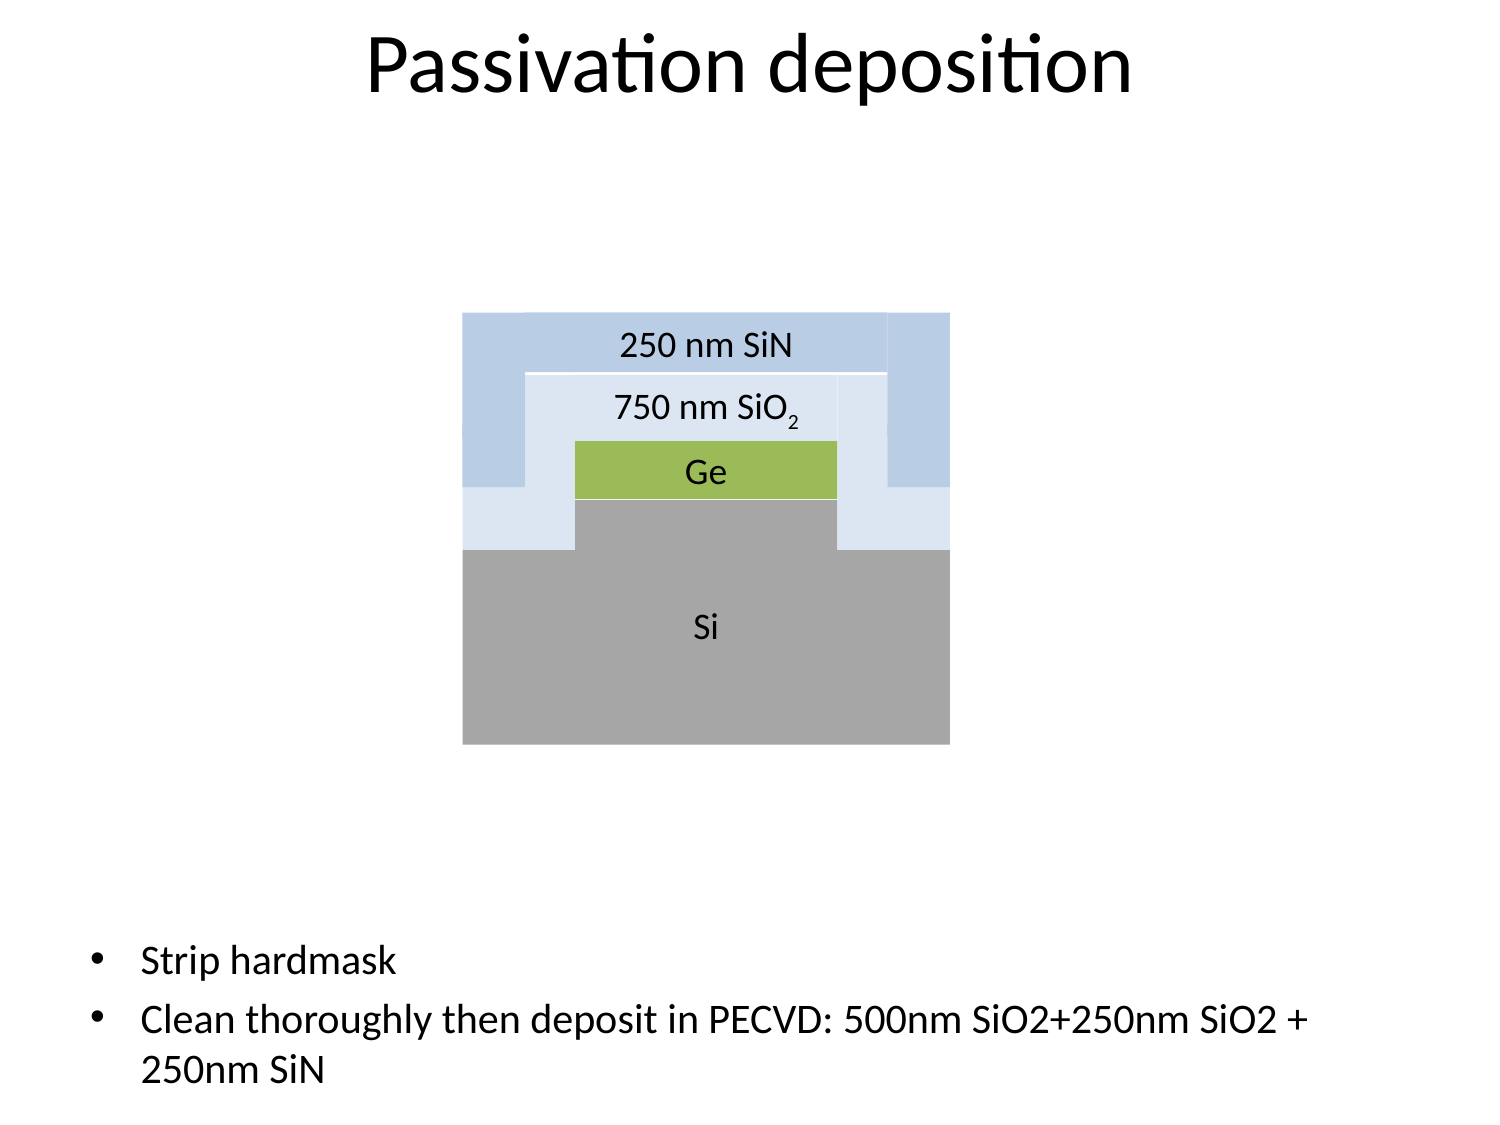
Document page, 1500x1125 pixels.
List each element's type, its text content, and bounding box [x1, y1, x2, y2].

text_box [460, 310, 527, 375]
text_box [885, 310, 952, 376]
list Strip hardmask Clean thoroughly then deposit in PECVD: 500nm SiO2+250nm SiO2 + 250nm SiN [75, 924, 1425, 1100]
text_box 250 nm SiN [527, 312, 885, 373]
title Passivation deposition [75, 0, 1425, 118]
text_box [462, 374, 951, 551]
text_box Si [462, 558, 950, 745]
